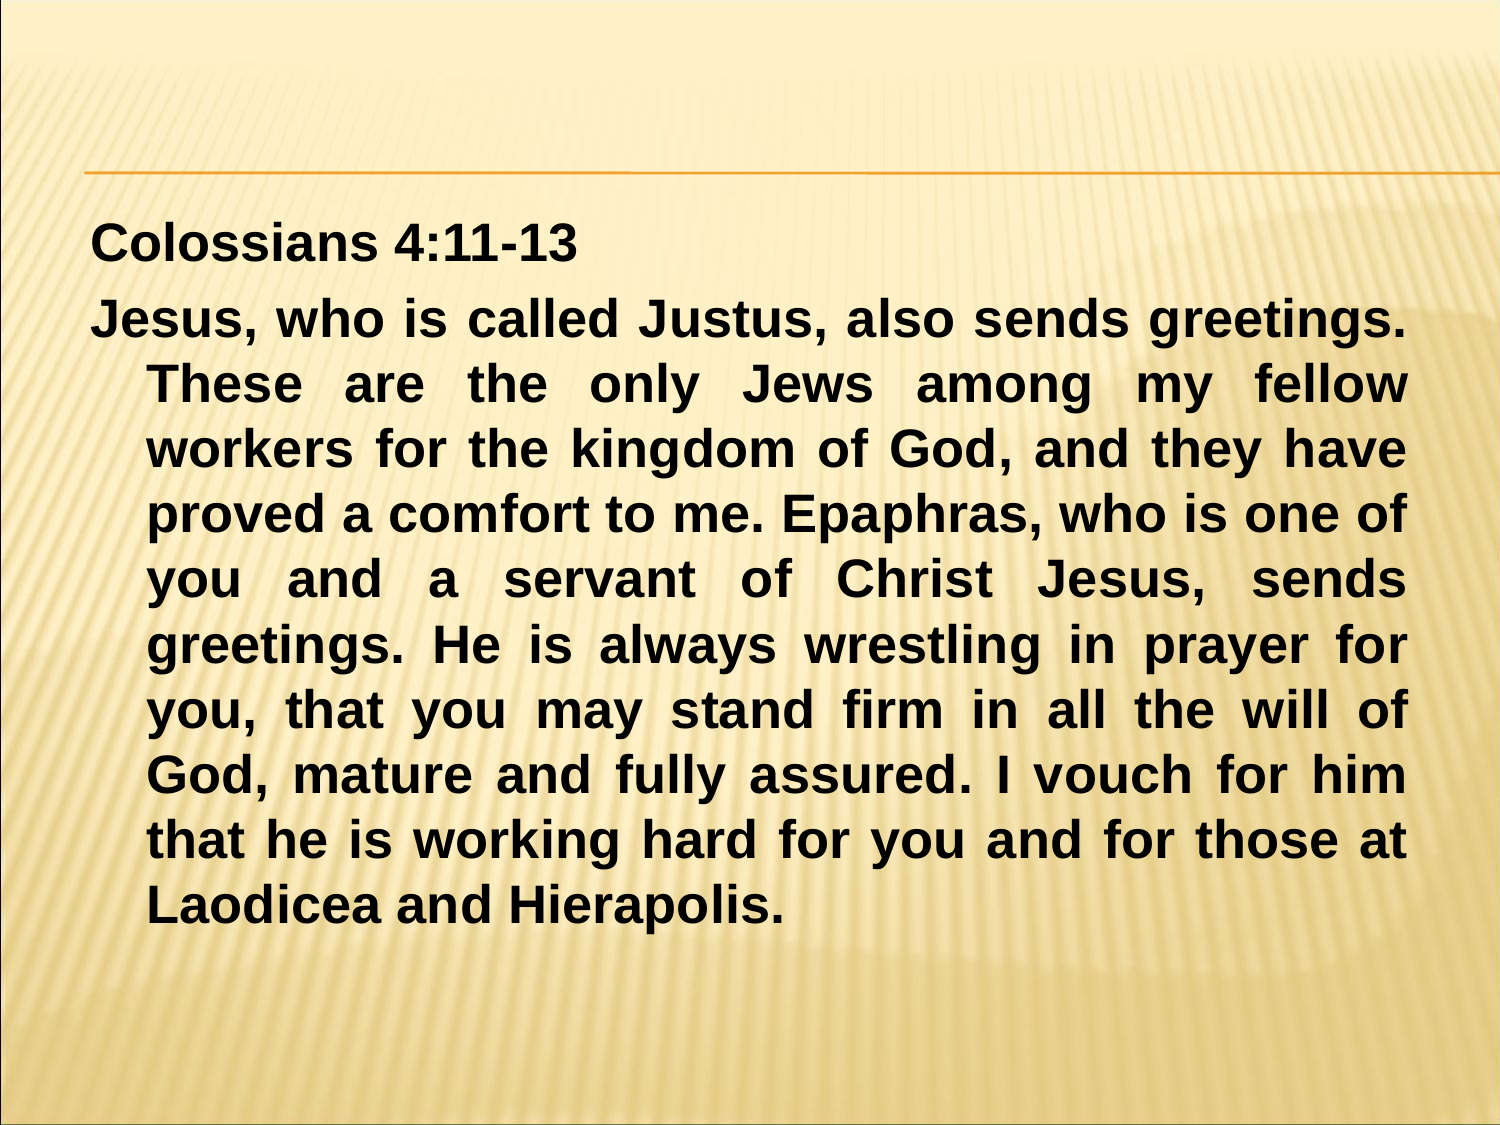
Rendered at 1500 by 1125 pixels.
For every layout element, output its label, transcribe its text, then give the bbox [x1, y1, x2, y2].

list Colossians 4:11-13 Jesus, who is called Justus, also sends greetings. These are the only Jews among my fellow workers for the kingdom of God, and they have proved a comfort to me. Epaphras, who is one of you and a servant of Christ Jesus, sends greetings. He is always wrestling in prayer for you, that you may stand firm in all the will of God, mature and fully assured. I vouch for him that he is working hard for you and for those at Laodicea and Hierapolis. [75, 200, 1425, 1088]
picture [0, 0, 1500, 1125]
